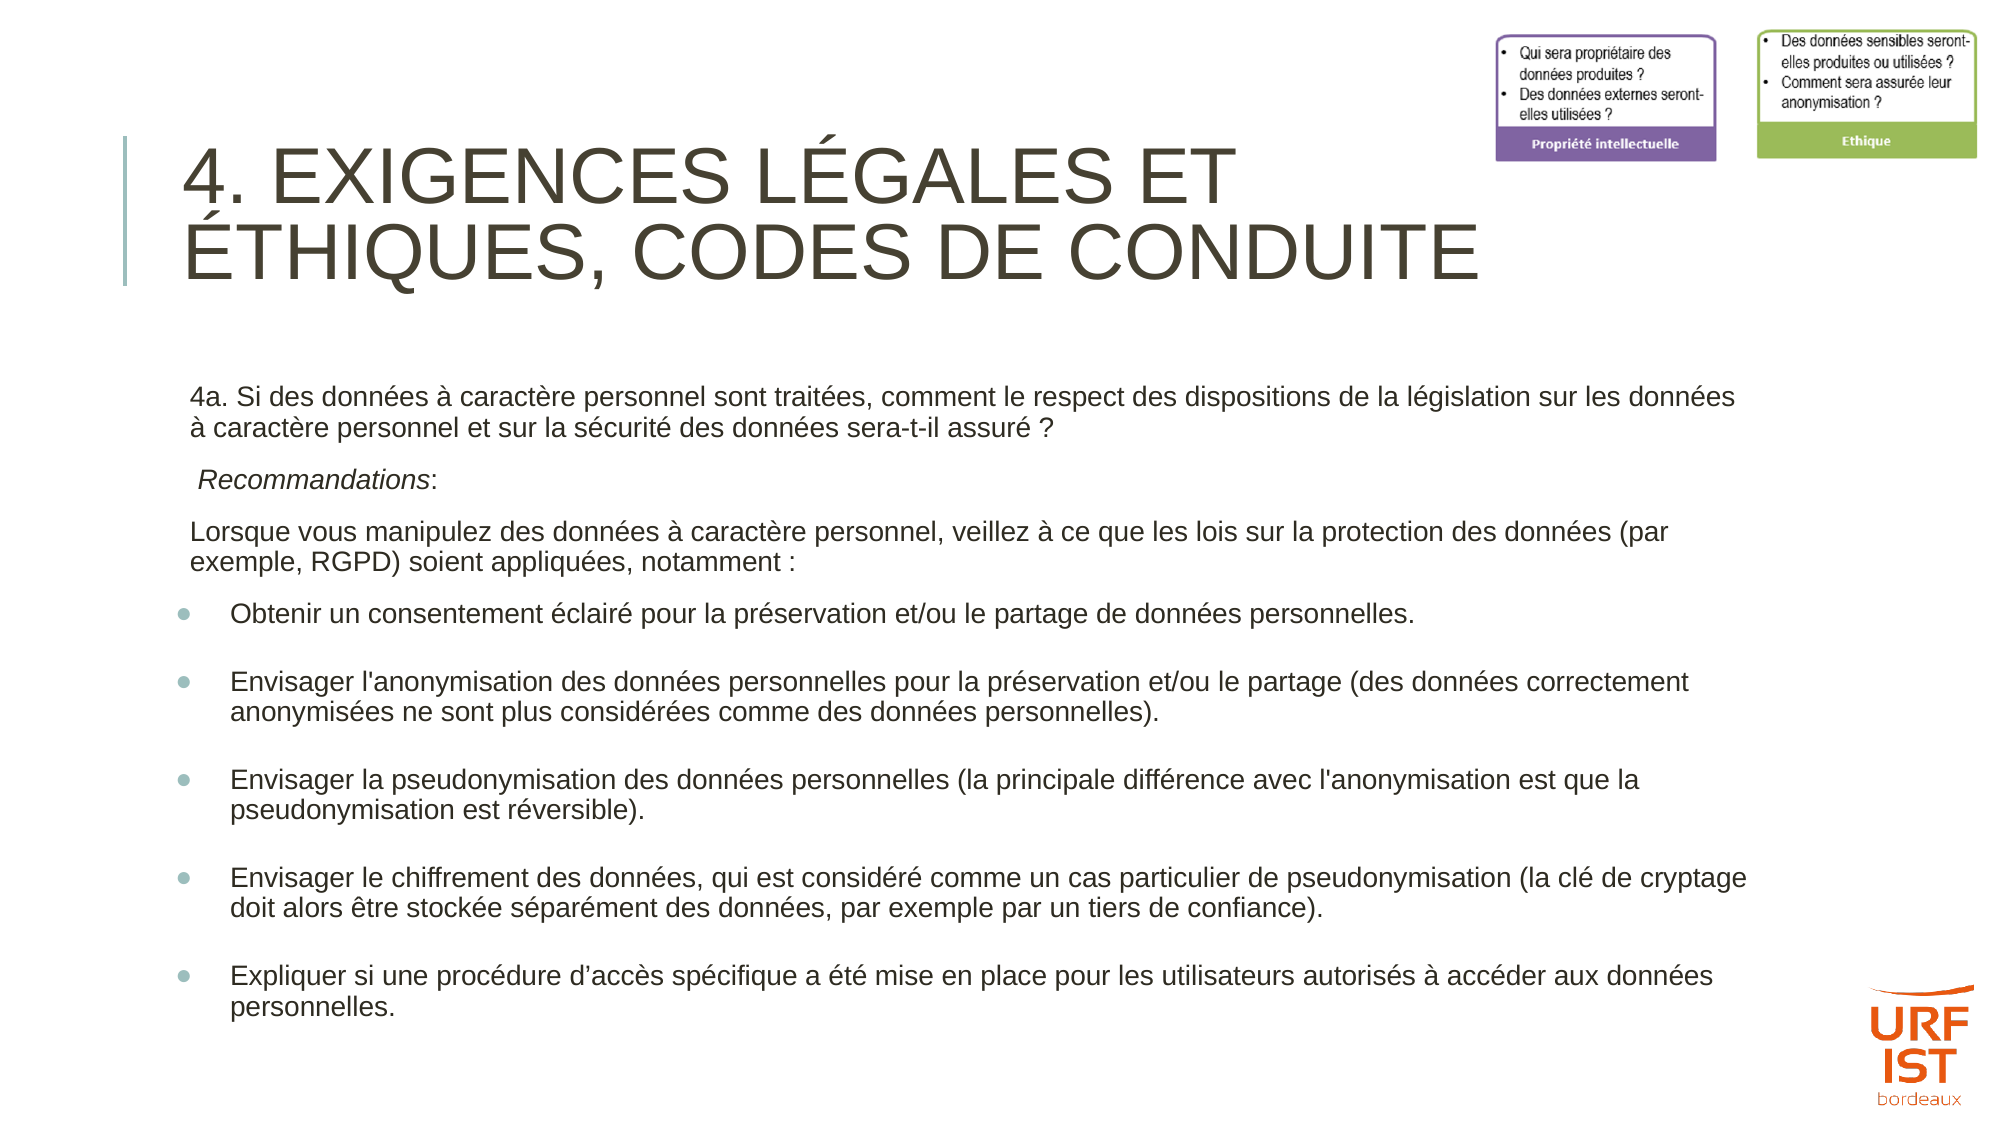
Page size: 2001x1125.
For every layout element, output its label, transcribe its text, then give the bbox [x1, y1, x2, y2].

picture [1482, 26, 1988, 190]
list 4a. Si des données à caractère personnel sont traitées, comment le respect des dispositions de la législation sur les données à caractère personnel et sur la sécurité des données sera-t-il assuré ? Recommandations: Lorsque vous manipulez des données à caractère personnel, veillez à ce que les lois sur la protection des données (par exemple, RGPD) soient appliquées, notamment : Obtenir un consentement éclairé pour la préservation et/ou le partage de données personnelles. Envisager l'anonymisation des données personnelles pour la préservation et/ou le partage (des données correctement anonymisées ne sont plus considérées comme des données personnelles). Envisager la pseudonymisation des données personnelles (la principale différence avec l'anonymisation est que la pseudonymisation est réversible). Envisager le chiffrement des données, qui est considéré comme un cas particulier de pseudonymisation (la clé de cryptage doit alors être stockée séparément des données, par exemple par un tiers de confiance). Expliquer si une procédure d’accès spécifique a été mise en place pour les utilisateurs autorisés à accéder aux données personnelles. [168, 375, 1763, 1035]
title 4. EXIGENCES LÉGALES ET ÉTHIQUES, CODES DE CONDUITE [168, 96, 1937, 342]
picture [1839, 964, 2000, 1125]
